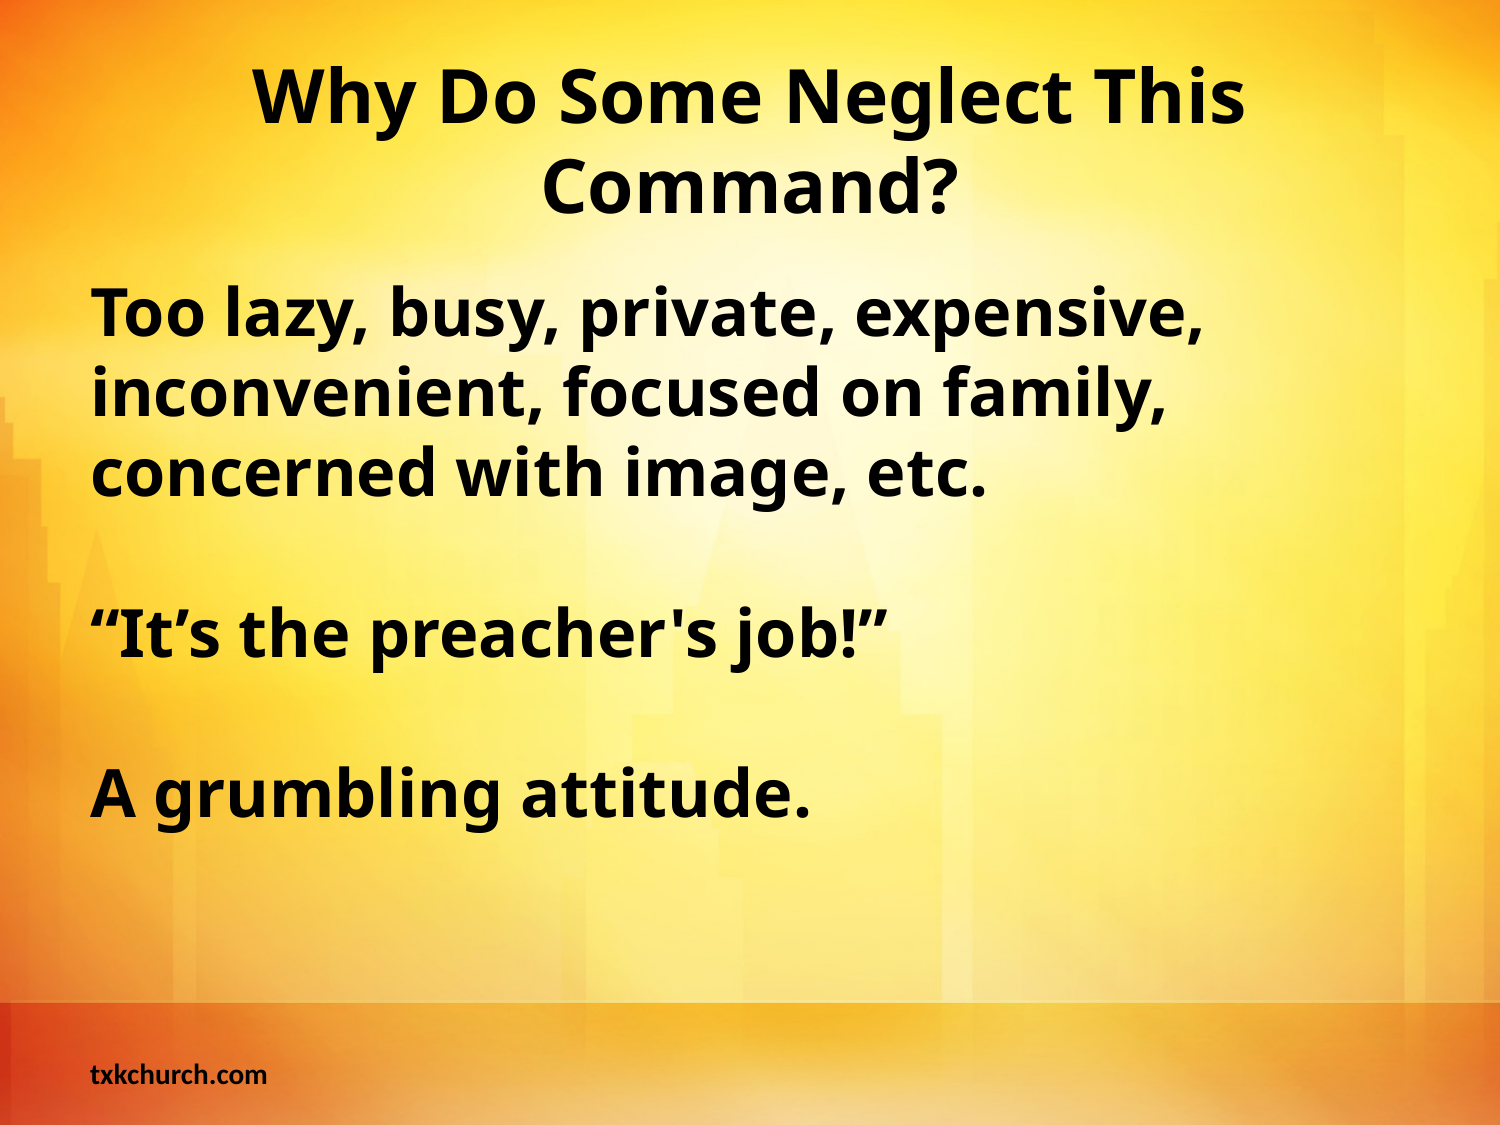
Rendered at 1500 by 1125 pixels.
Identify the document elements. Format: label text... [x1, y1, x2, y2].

list Too lazy, busy, private, expensive, inconvenient, focused on family, concerned with image, etc. “It’s the preacher's job!” A grumbling attitude. [75, 262, 1425, 1005]
picture [0, 0, 1500, 1125]
title Why Do Some Neglect This Command? [75, 45, 1425, 233]
slide_number txkchurch.com [75, 1042, 425, 1103]
